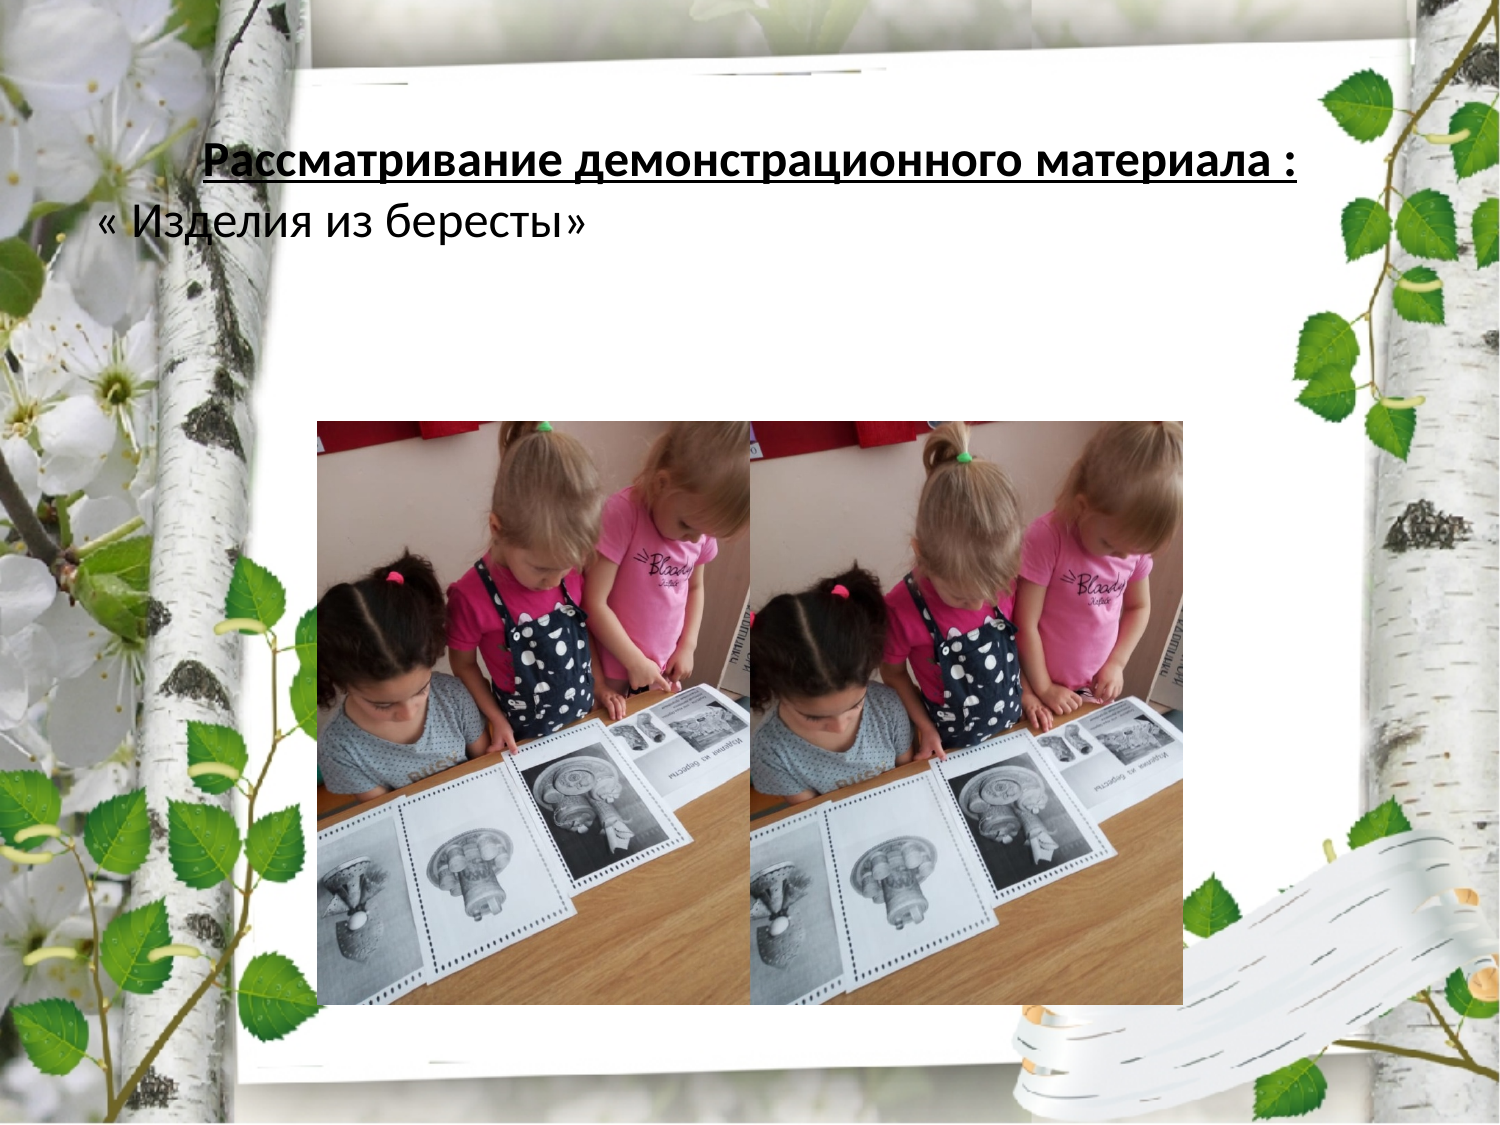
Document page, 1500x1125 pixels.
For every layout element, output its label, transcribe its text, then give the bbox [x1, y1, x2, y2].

title Рассматривание демонстрационного материала : « Изделия из бересты» [75, 45, 1425, 329]
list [317, 421, 1183, 1006]
picture [0, 0, 1500, 1125]
